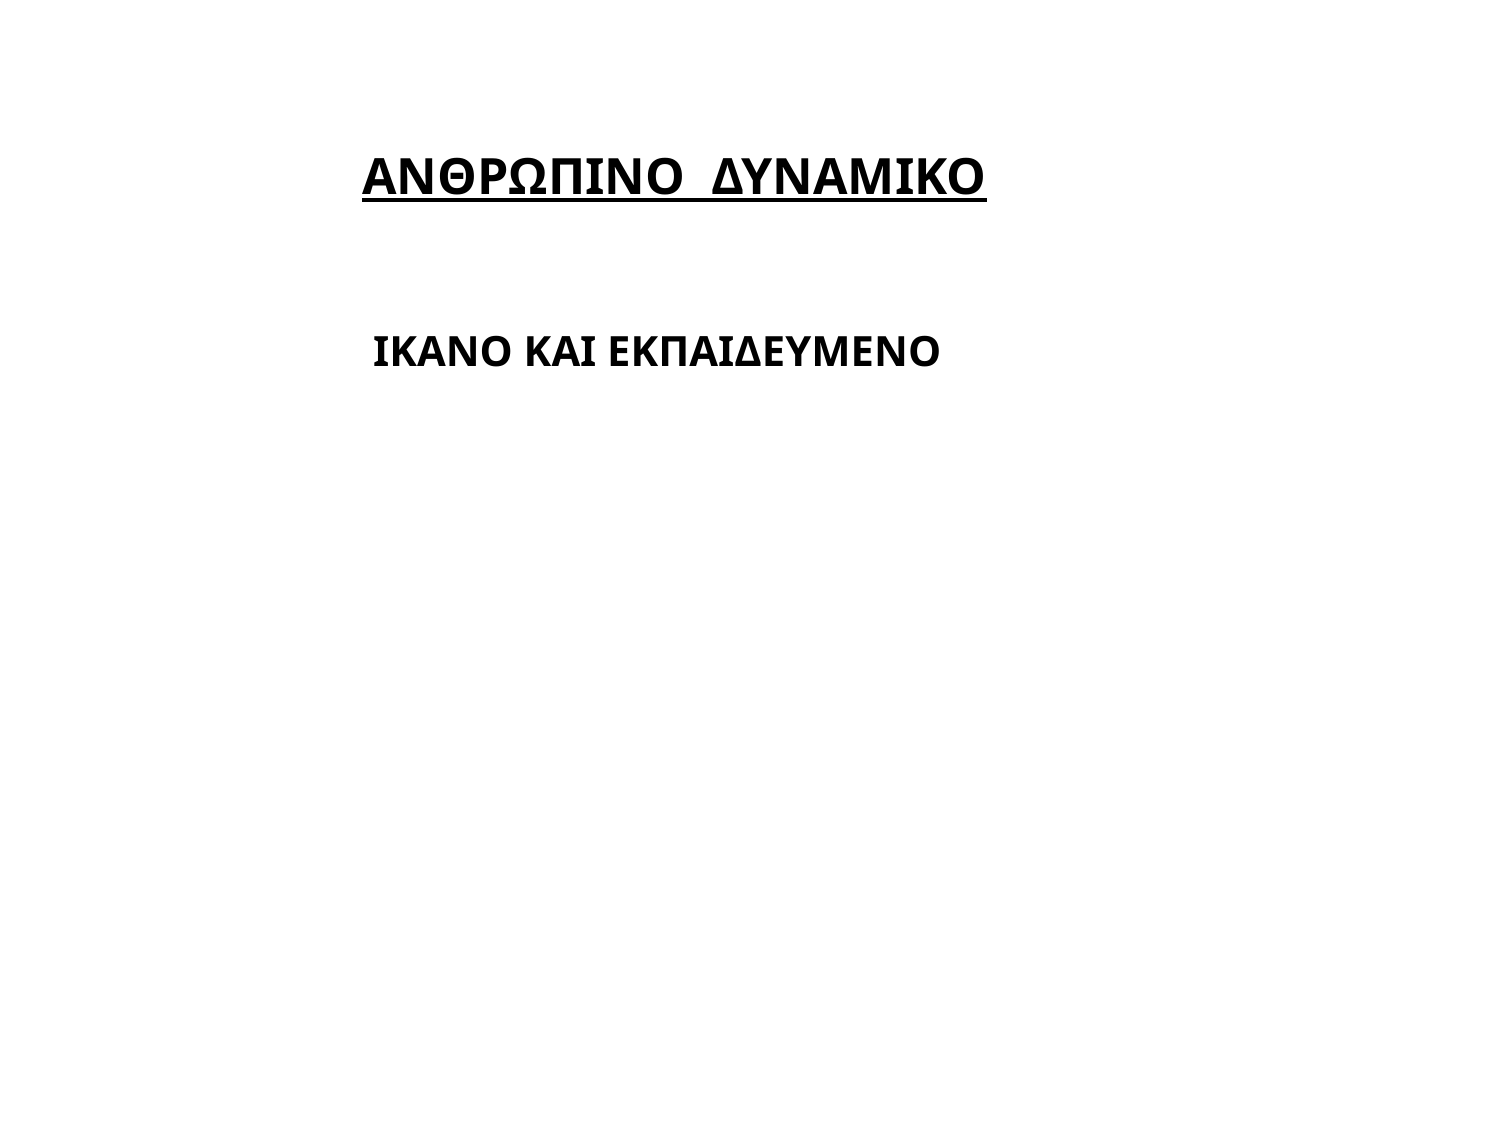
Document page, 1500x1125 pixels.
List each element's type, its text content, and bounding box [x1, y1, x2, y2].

text_box ΑΝΘΡΩΠΙΝΟ ΔΥΝΑΜΙΚΟ ΙΚΑΝΟ ΚΑΙ ΕΚΠΑΙΔΕΥΜΕΝΟ [347, 137, 1002, 382]
